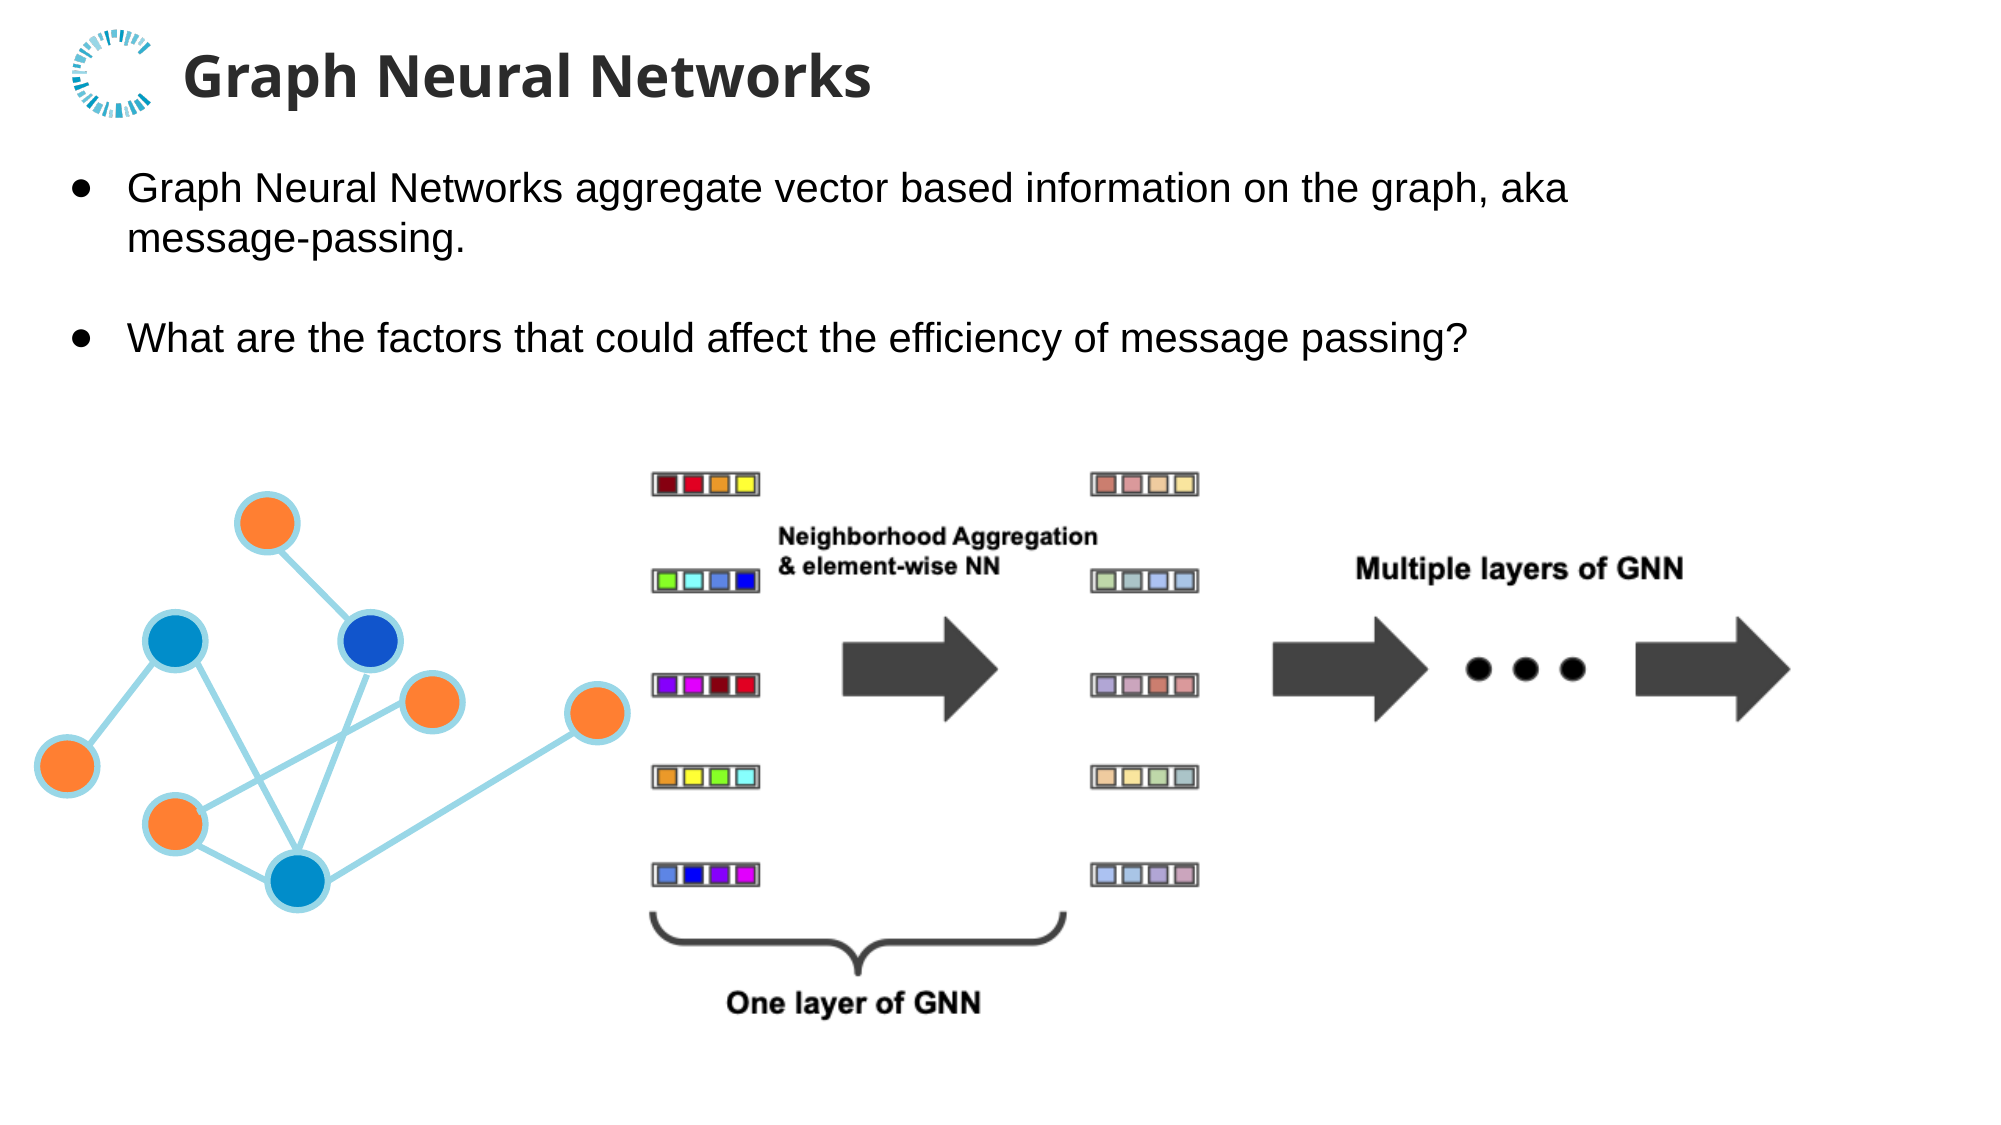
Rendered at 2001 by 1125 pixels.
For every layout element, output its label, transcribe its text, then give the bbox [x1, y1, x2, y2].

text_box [36, 493, 628, 911]
text_box Graph Neural Networks aggregate vector based information on the graph, aka message-passing. What are the factors that could affect the efficiency of message passing? [36, 145, 1774, 377]
picture [639, 405, 1823, 1029]
title Graph Neural Networks [167, 29, 1833, 119]
picture [72, 29, 167, 118]
